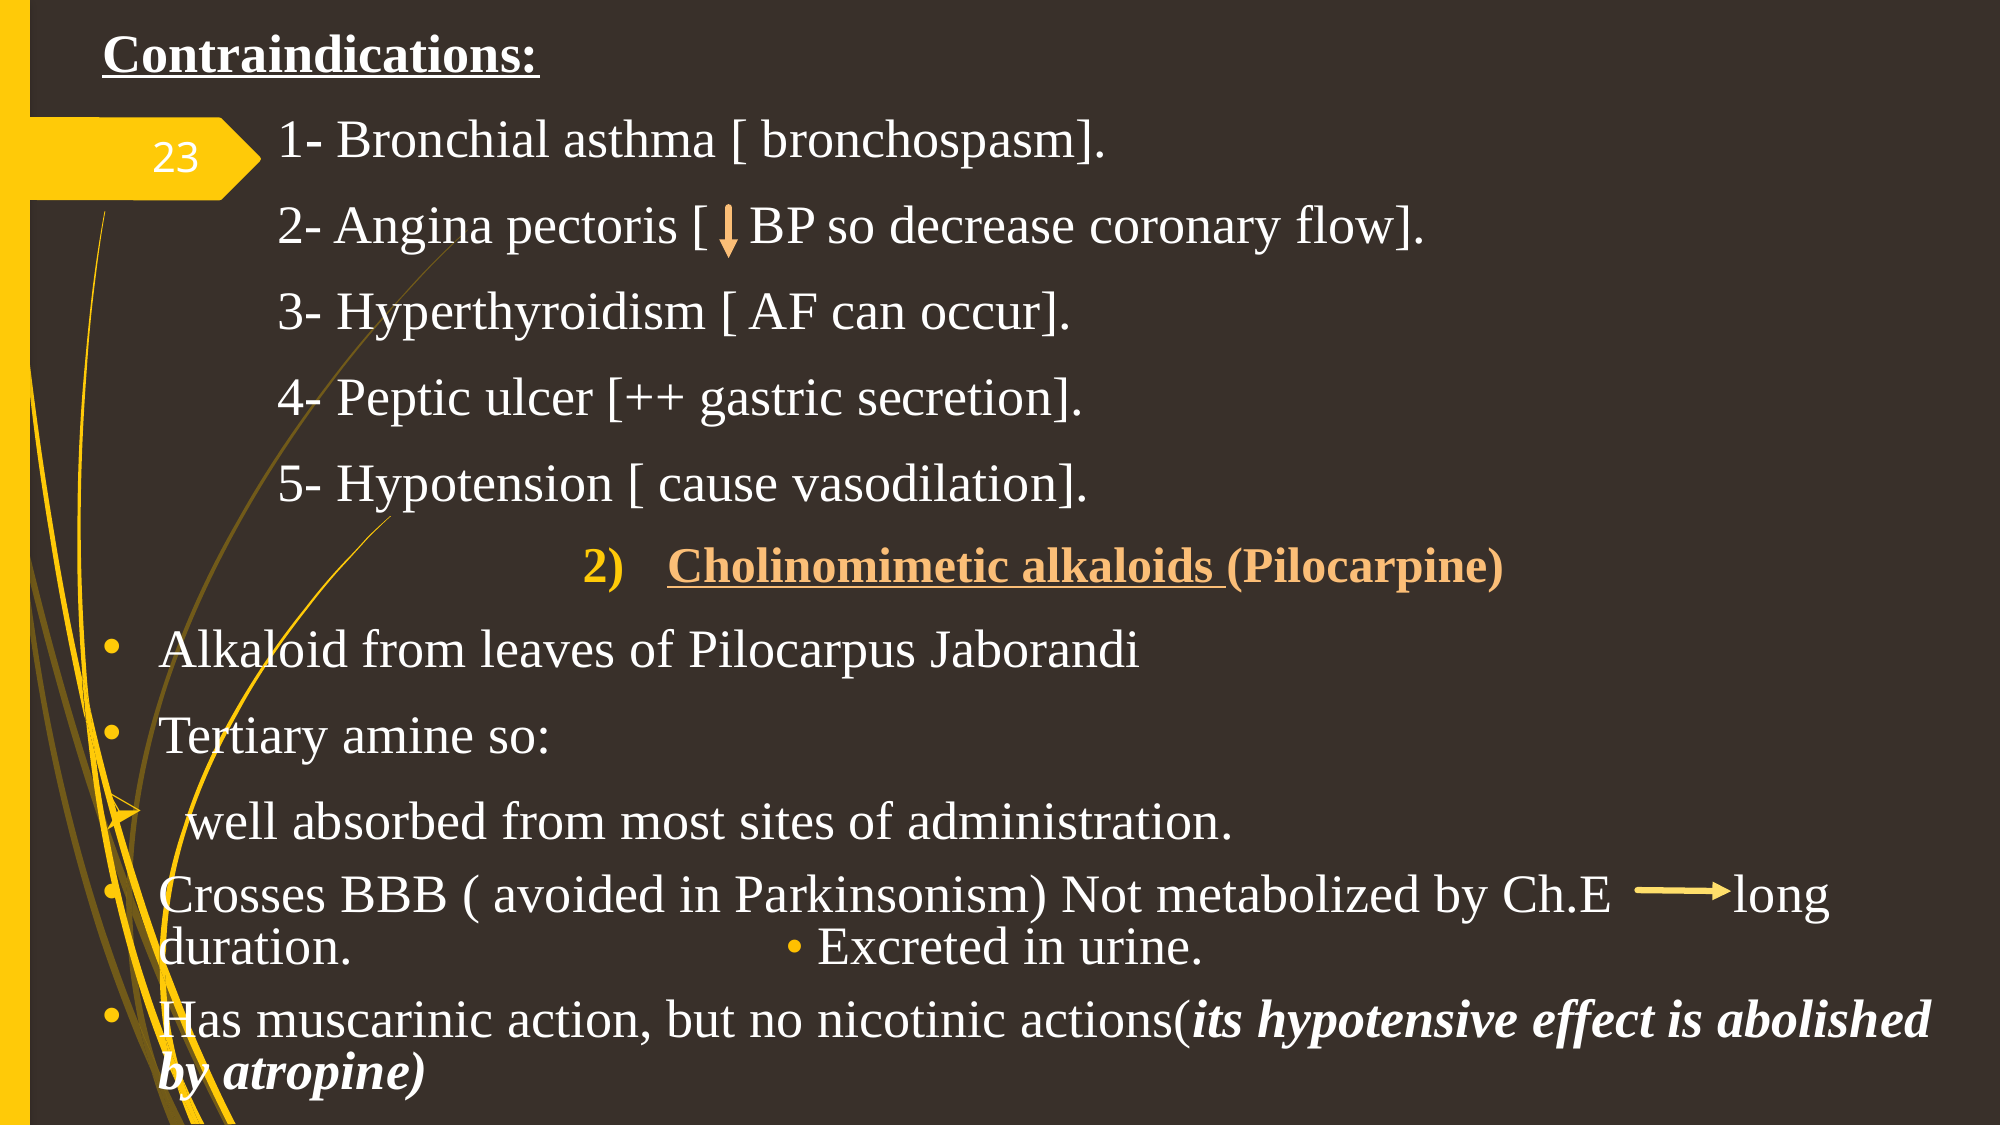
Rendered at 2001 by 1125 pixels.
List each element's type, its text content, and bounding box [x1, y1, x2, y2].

slide_number 23 [87, 129, 216, 189]
list Contraindications: 1- Bronchial asthma [ bronchospasm]. 2- Angina pectoris [ BP so decrease coronary flow]. 3- Hyperthyroidism [ AF can occur]. 4- Peptic ulcer [++ gastric secretion]. 5- Hypotension [ cause vasodilation]. Cholinomimetic alkaloids (Pilocarpine) Alkaloid from leaves of Pilocarpus Jaborandi Tertiary amine so: well absorbed from most sites of administration. Crosses BBB ( avoided in Parkinsonism) Not metabolized by Ch.E long duration. • Excreted in urine. Has muscarinic action, but no nicotinic actions(its hypotensive effect is abolished by atropine) [87, 10, 2000, 1110]
